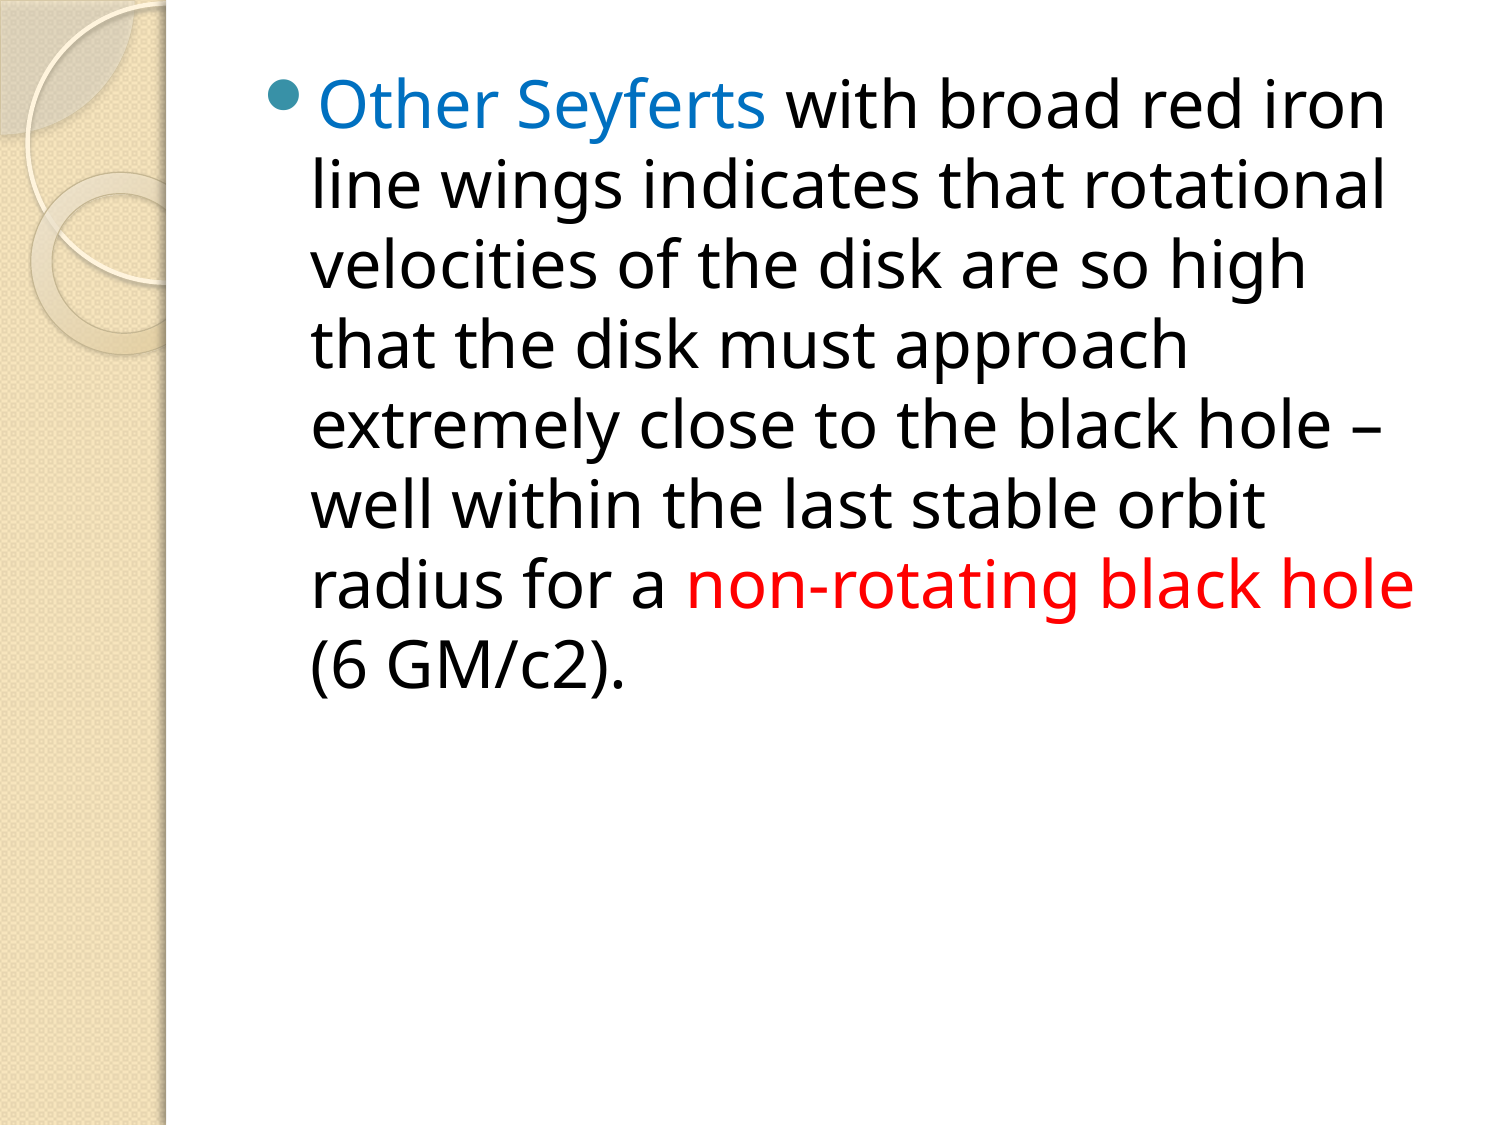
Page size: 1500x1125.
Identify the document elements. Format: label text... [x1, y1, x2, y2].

list Other Seyferts with broad red iron line wings indicates that rotational velocities of the disk are so high that the disk must approach extremely close to the black hole – well within the last stable orbit radius for a non-rotating black hole (6 GM/c2). [235, 54, 1466, 1025]
